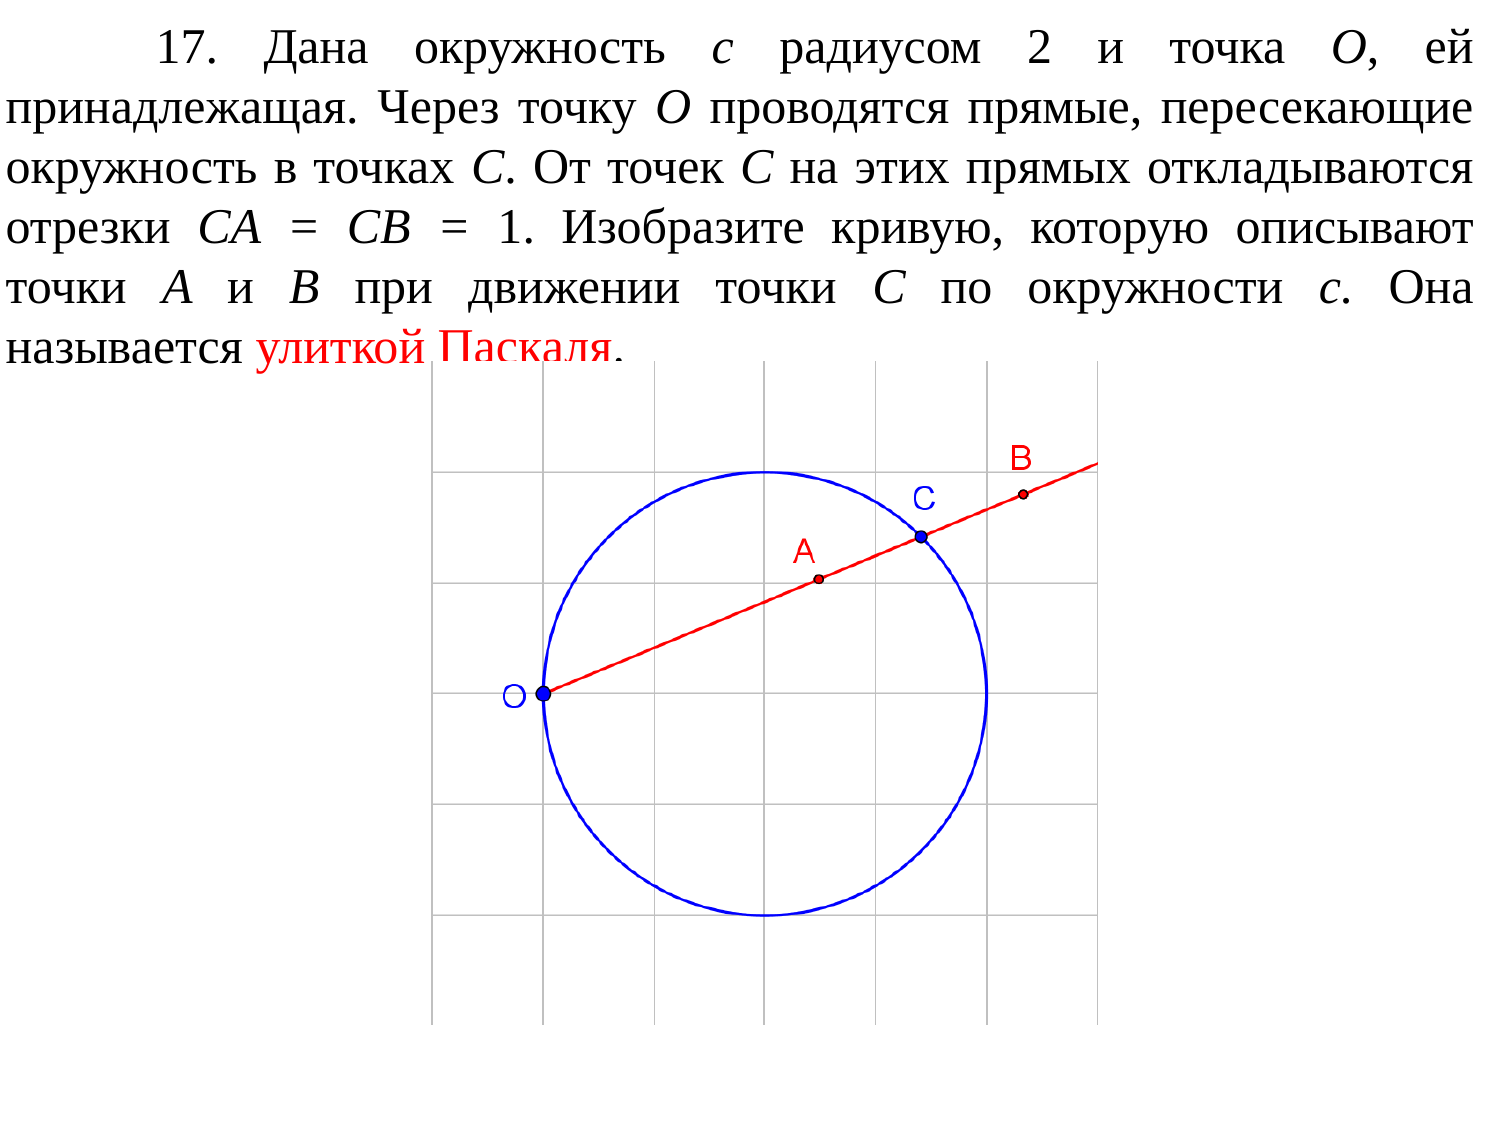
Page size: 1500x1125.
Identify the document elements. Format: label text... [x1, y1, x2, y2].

text_box 17. Дана окружность c радиусом 2 и точка O, ей принадлежащая. Через точку O проводятся прямые, пересекающие окружность в точках C. От точек С на этих прямых откладываются отрезки СA = CB = 1. Изобразите кривую, которую описывают точки A и B при движении точки C по окружности c. Она называется улиткой Паскаля. [0, 5, 1489, 381]
picture [430, 361, 1098, 1025]
